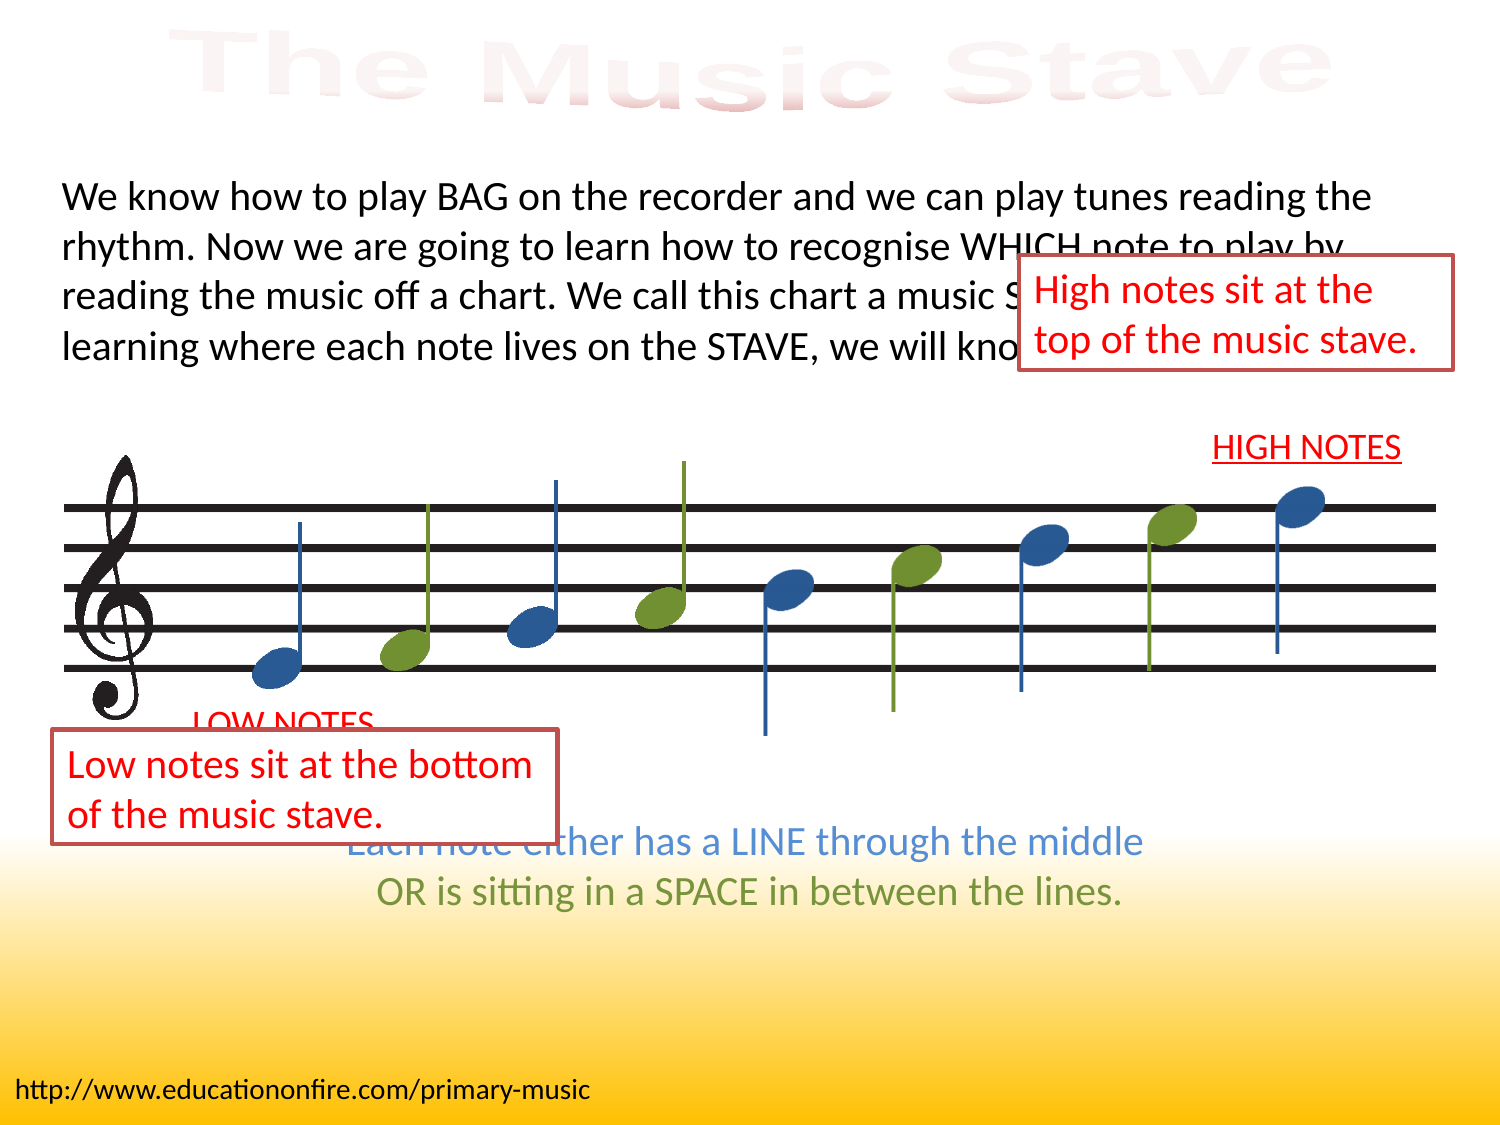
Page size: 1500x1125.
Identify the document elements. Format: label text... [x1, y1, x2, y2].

text_box LOW NOTES [177, 691, 246, 727]
text_box Low notes sit at the bottom of the music stave. [50, 727, 560, 846]
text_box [251, 461, 1325, 737]
text_box Each note either has a LINE through the middle OR is sitting in a SPACE in between the lines. [122, 805, 1378, 921]
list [157, 504, 246, 672]
text_box HIGH NOTES [1197, 414, 1425, 475]
footer http://www.educationonfire.com/primary-music [0, 1063, 899, 1124]
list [1330, 504, 1437, 672]
text_box We know how to play BAG on the recorder and we can play tunes reading the rhythm. Now we are going to learn how to recognise WHICH note to play by reading the music off a chart. We call this chart a music STAVE or STAFF. By learning where each note lives on the STAVE, we will know what PITCH to play. [46, 160, 1467, 376]
text_box High notes sit at the top of the music stave. [1017, 253, 1455, 372]
picture [74, 455, 153, 721]
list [63, 504, 69, 672]
